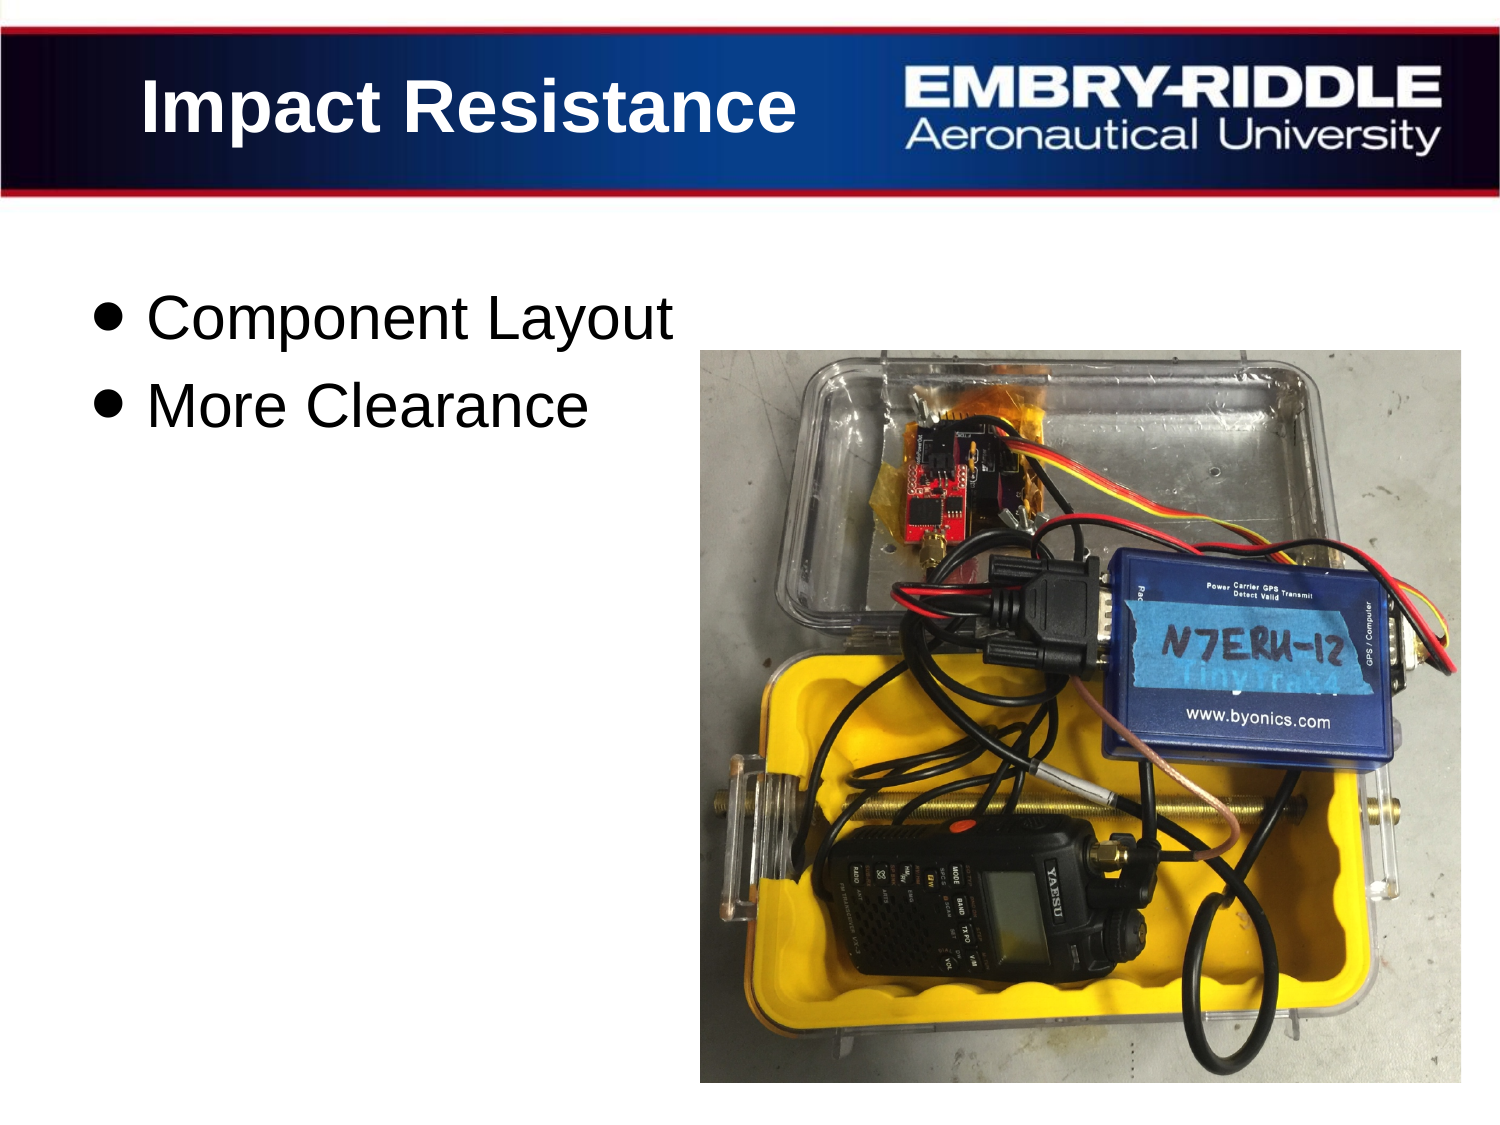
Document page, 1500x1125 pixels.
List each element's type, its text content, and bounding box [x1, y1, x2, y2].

picture [0, 0, 1500, 1125]
list Component Layout More Clearance [75, 262, 731, 1078]
title Impact Resistance [87, 0, 1438, 163]
